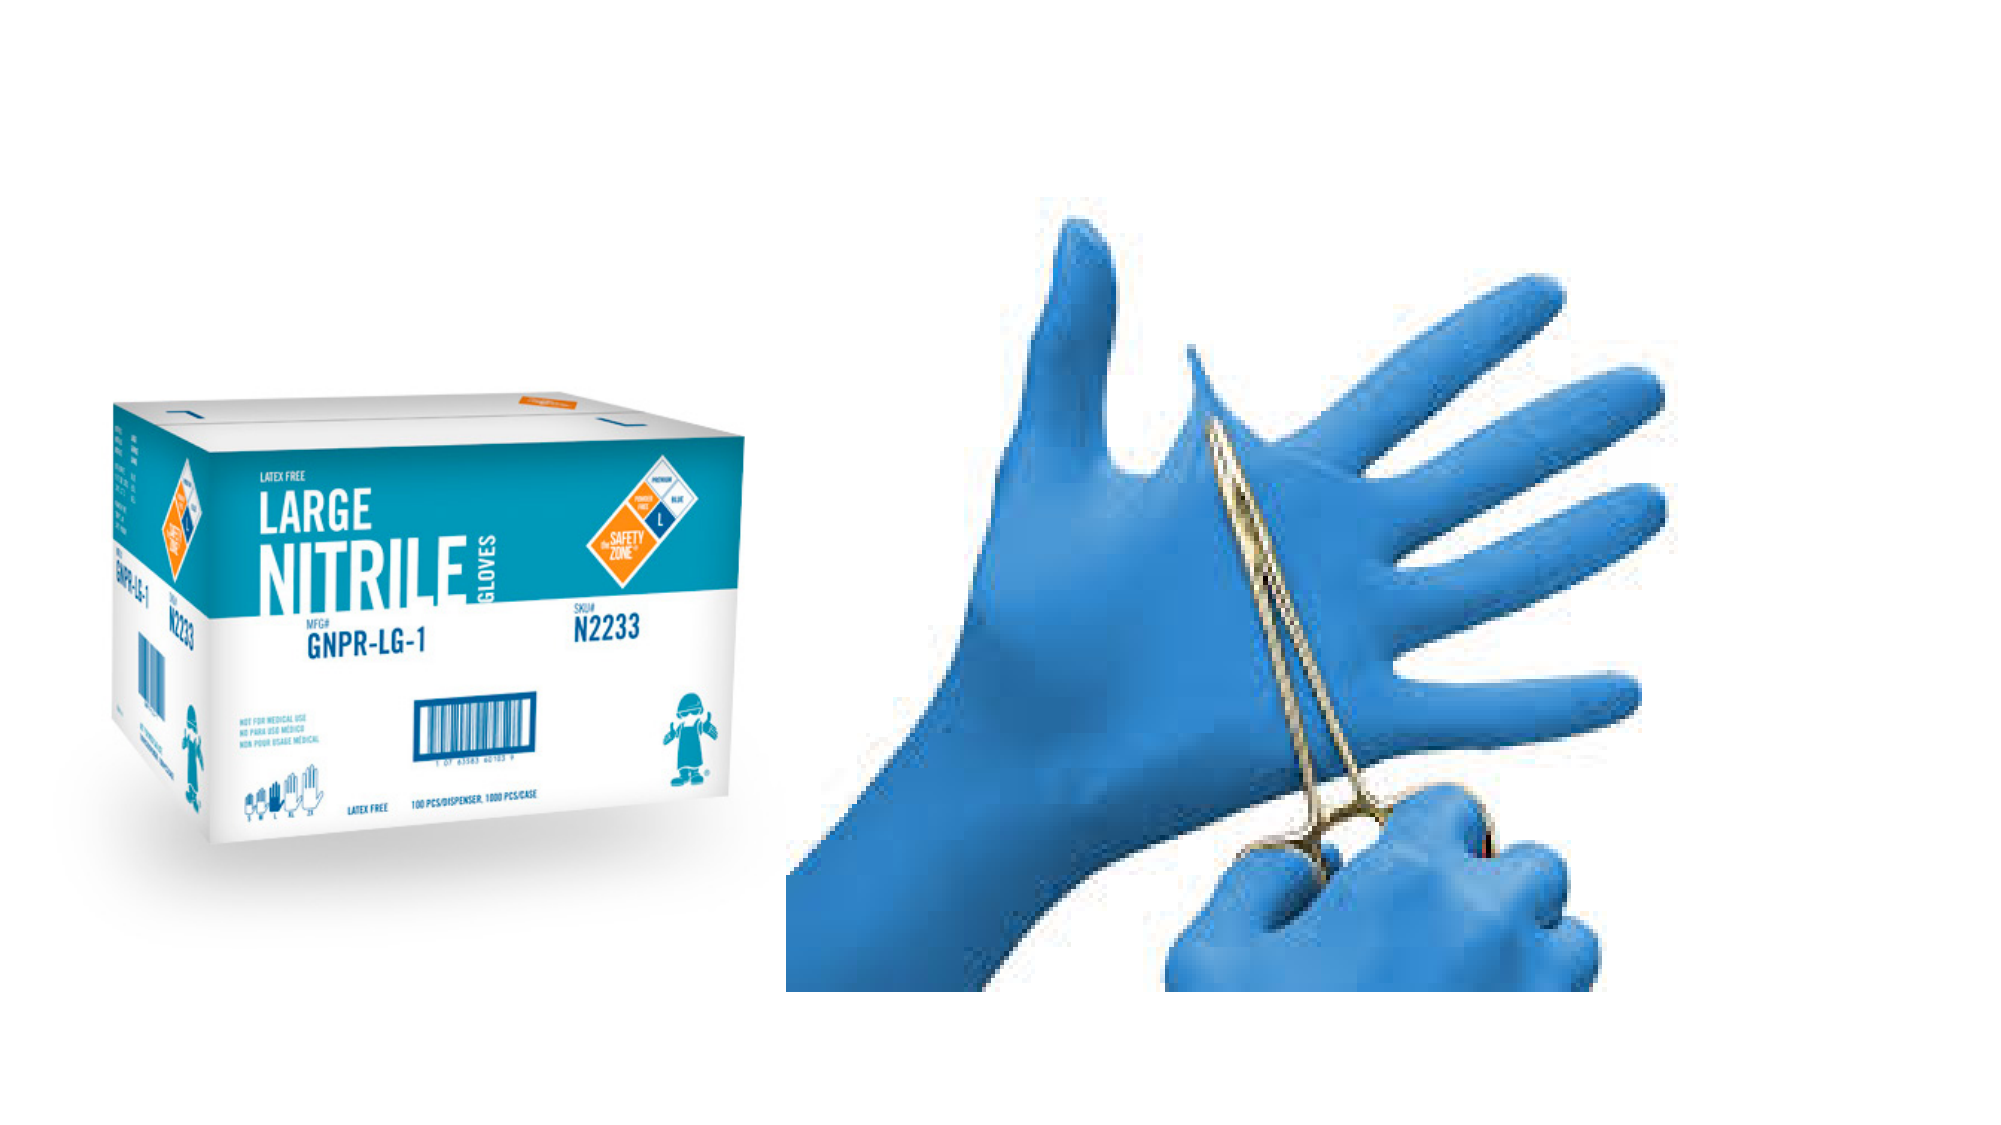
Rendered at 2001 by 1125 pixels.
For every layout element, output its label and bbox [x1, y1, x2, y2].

picture [786, 126, 1942, 992]
list [30, 304, 815, 1019]
